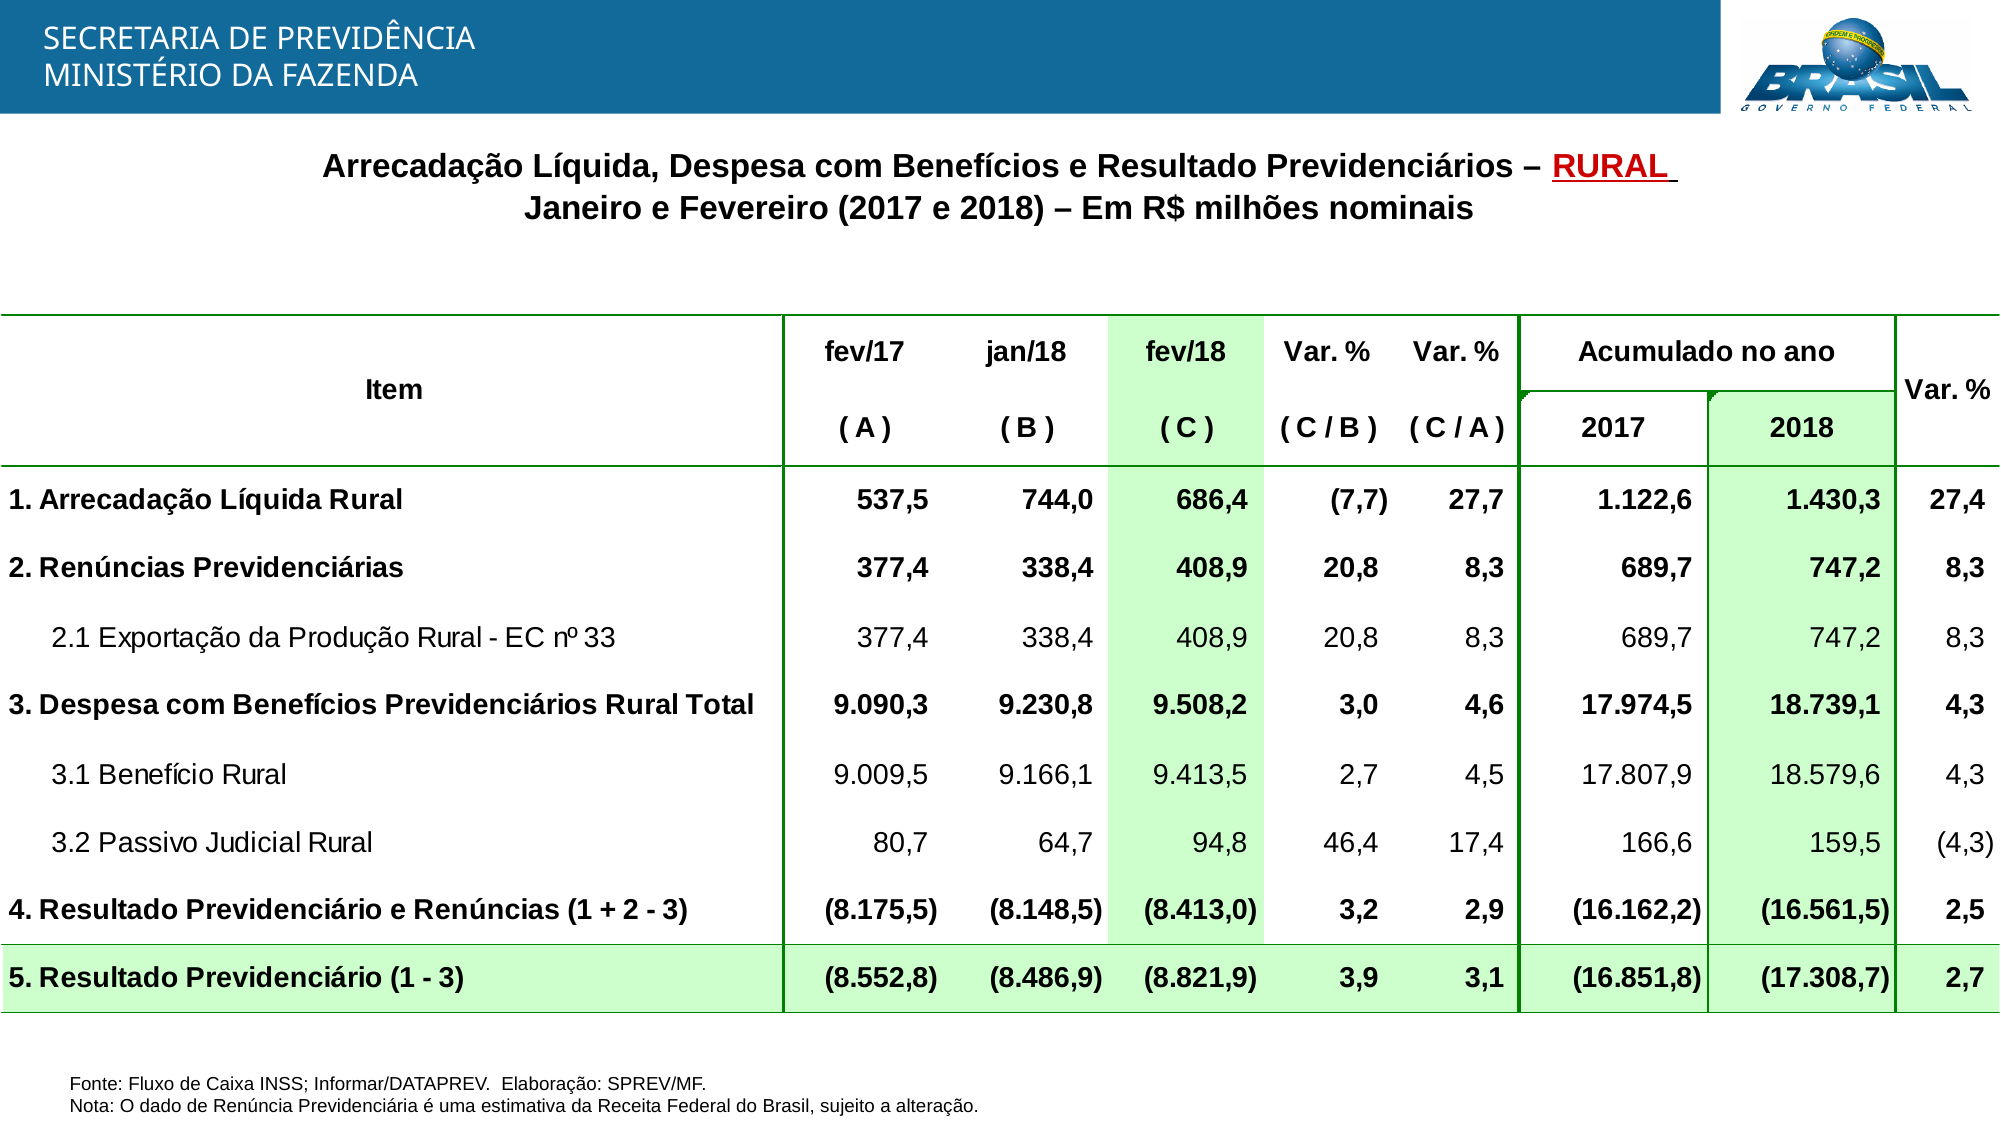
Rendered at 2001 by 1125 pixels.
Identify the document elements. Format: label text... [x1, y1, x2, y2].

picture [1741, 18, 1972, 111]
text_box Arrecadação Líquida, Despesa com Benefícios e Resultado Previdenciários – RURAL Janeiro e Fevereiro (2017 e 2018) – Em R$ milhões nominais [249, 137, 1750, 232]
text_box Fonte: Fluxo de Caixa INSS; Informar/DATAPREV. Elaboração: SPREV/MF. Nota: O dado de Renúncia Previdenciária é uma estimativa da Receita Federal do Brasil, sujeito a alteração. [54, 1064, 1201, 1124]
picture [1, 314, 2000, 1015]
